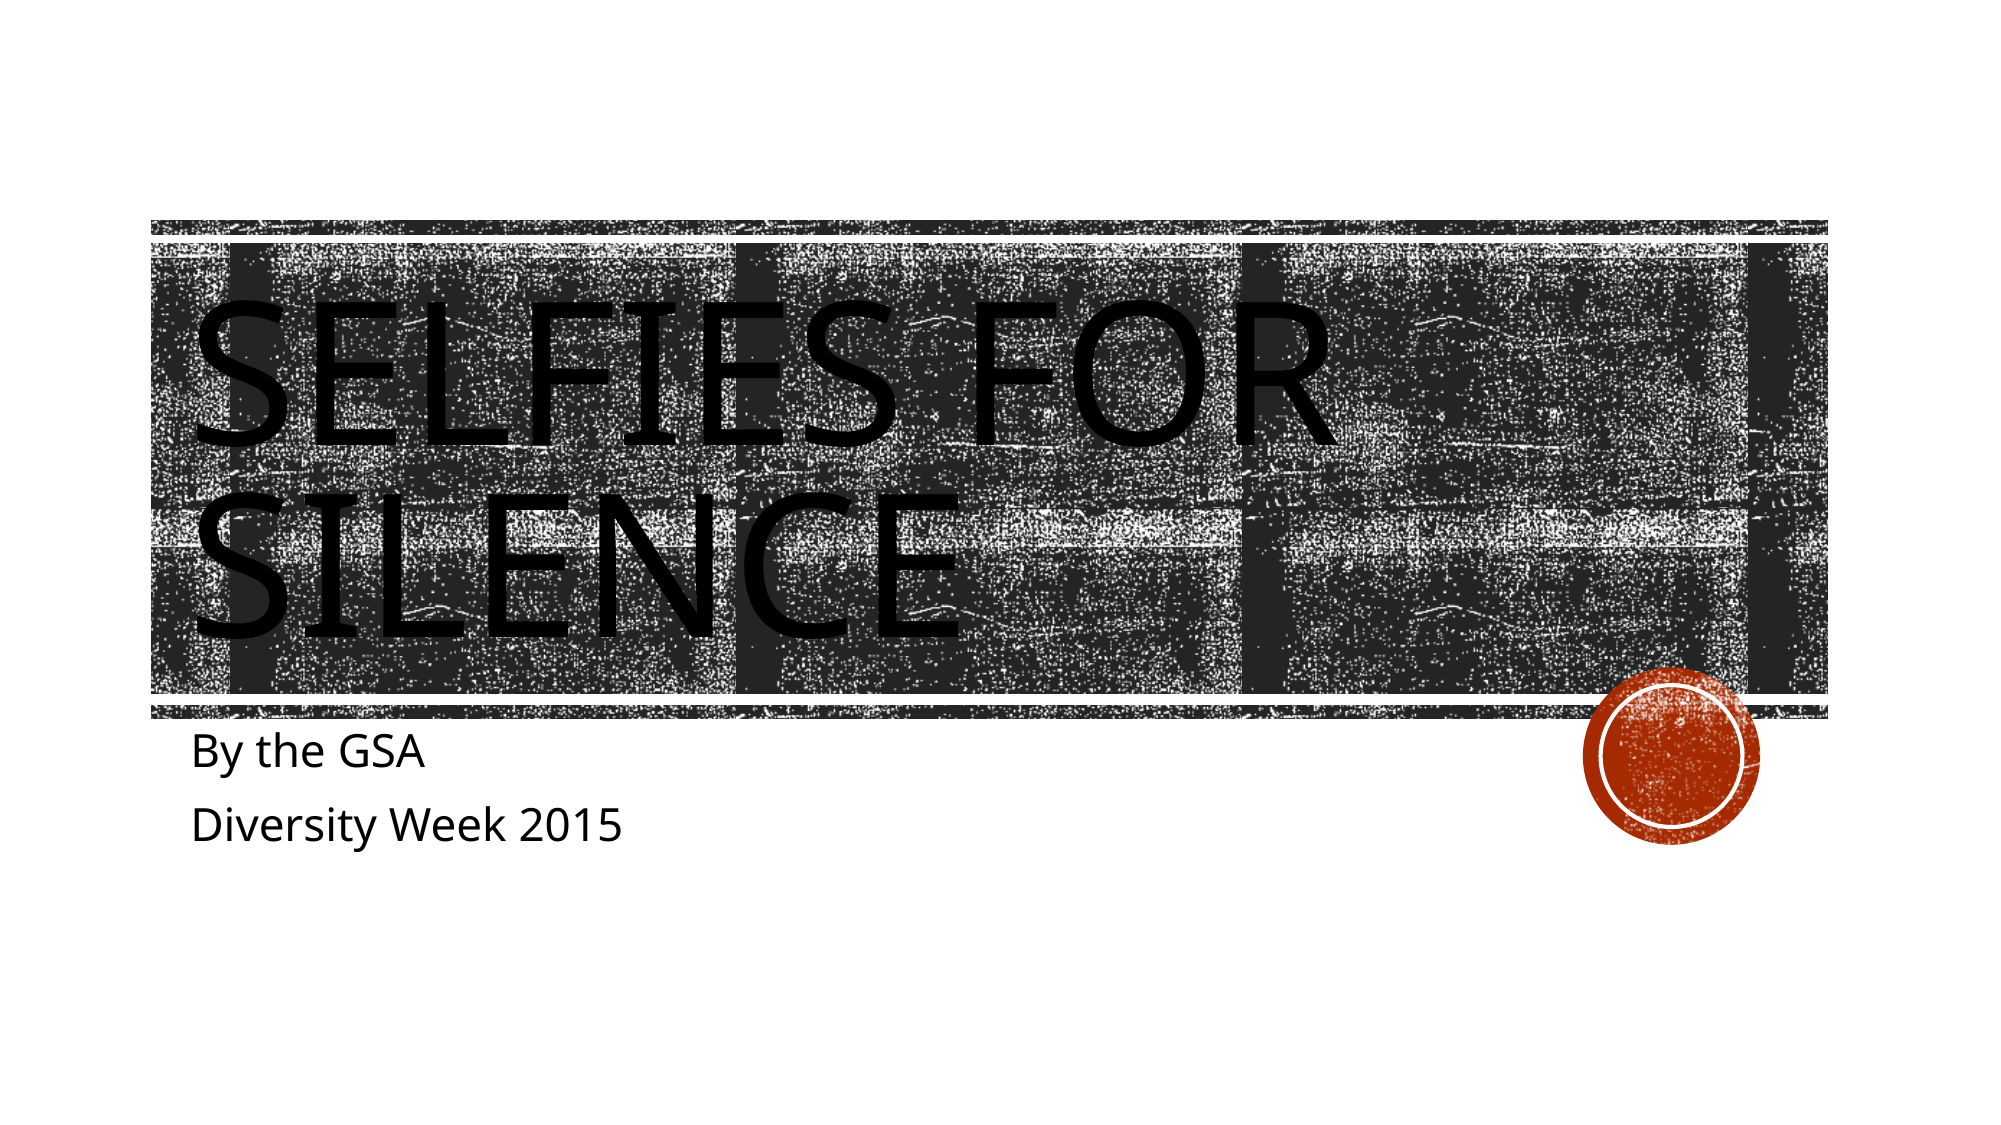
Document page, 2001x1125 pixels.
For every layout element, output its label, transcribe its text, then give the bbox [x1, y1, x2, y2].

title Selfies for Silence [172, 234, 1808, 733]
subtitle By the GSA Diversity Week 2015 [175, 720, 1470, 896]
